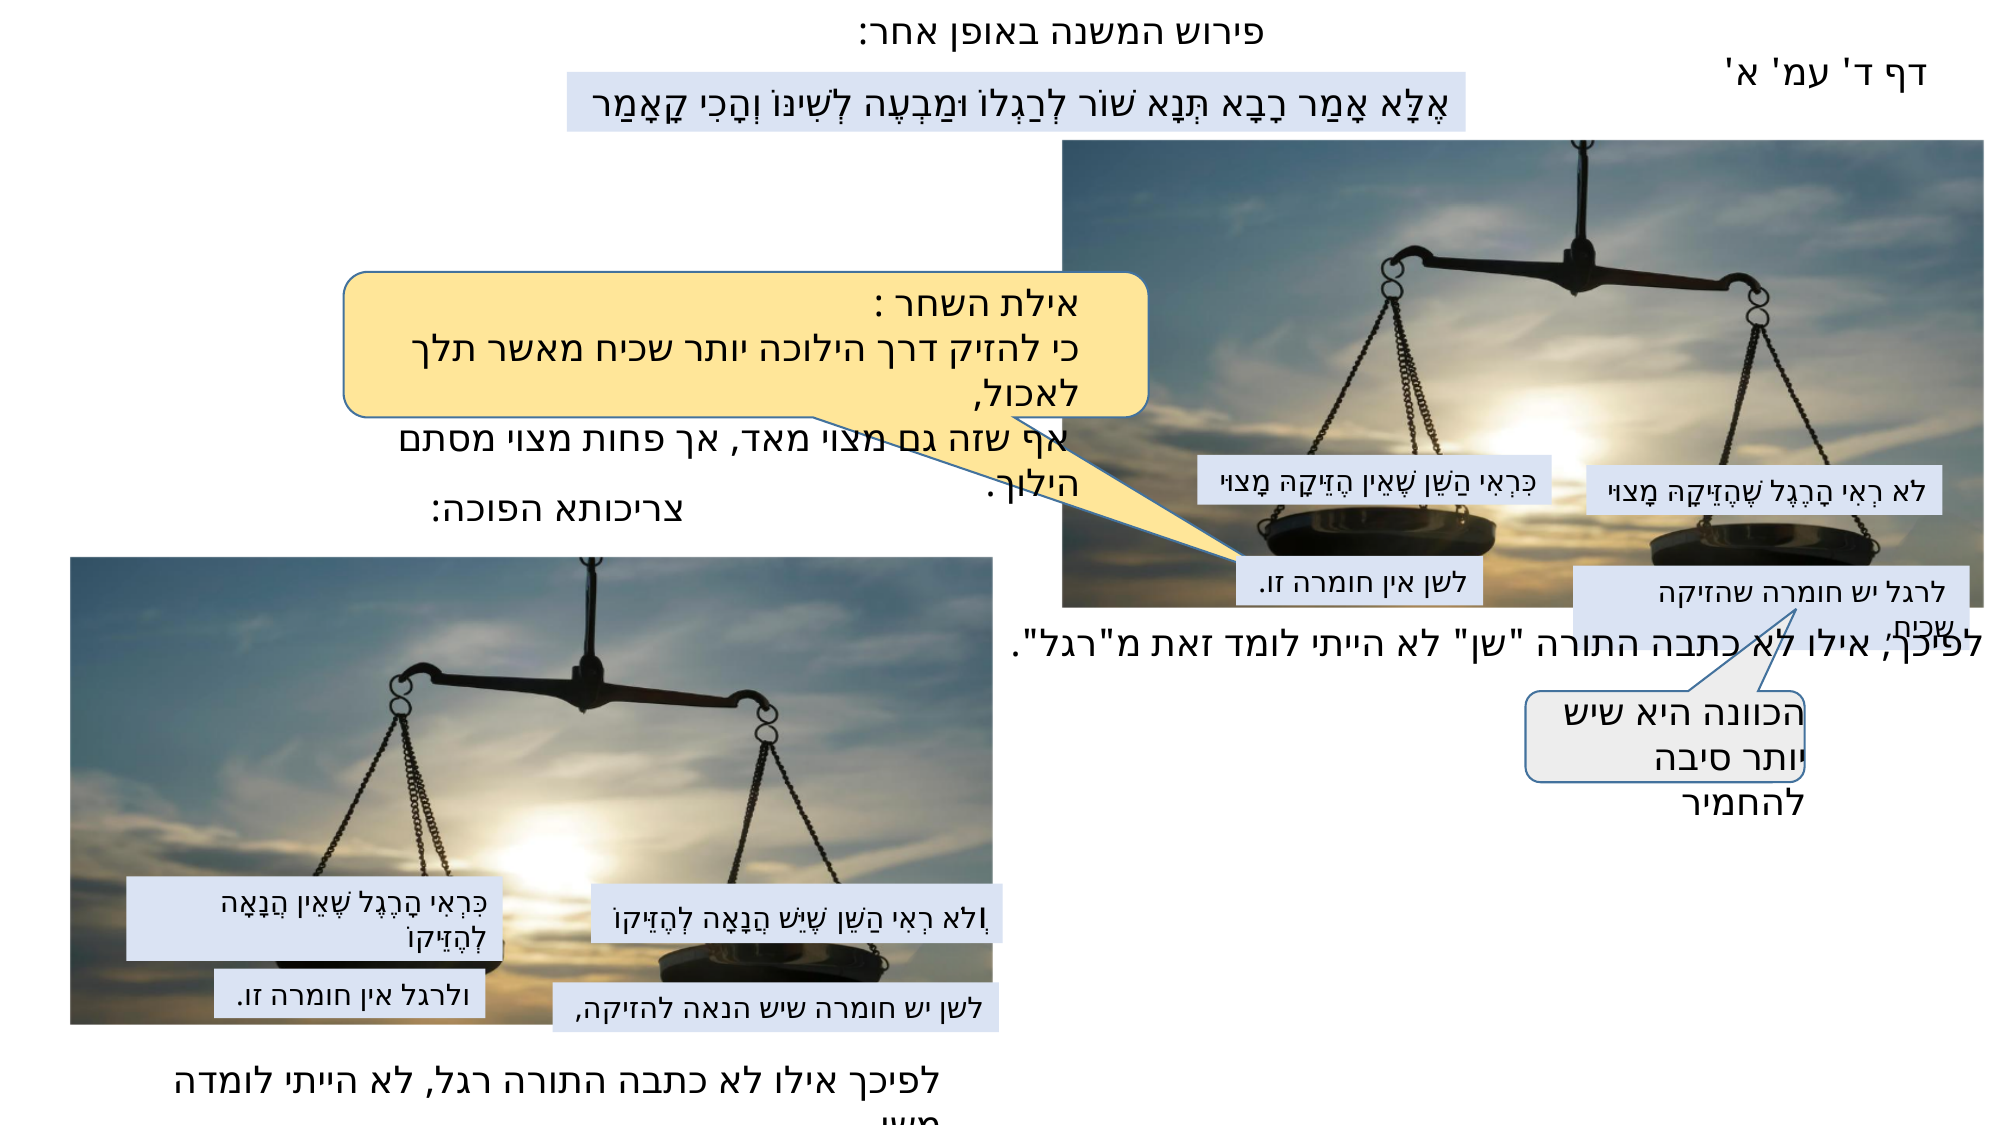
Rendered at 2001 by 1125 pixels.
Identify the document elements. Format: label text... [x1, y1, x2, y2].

text_box לפיכך, אילו לא כתבה התורה "שן" לא הייתי לומד זאת מ"רגל". [993, 612, 2000, 672]
text_box צריכותא הפוכה: [415, 476, 700, 537]
text_box דף ד' עמ' א' [1700, 40, 1943, 101]
picture [1061, 139, 1985, 612]
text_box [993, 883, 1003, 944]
text_box לפיכך אילו לא כתבה התורה רגל, לא הייתי לומדה משן. [129, 1048, 957, 1125]
picture [69, 556, 993, 1030]
text_box אֶלָּא אָמַר רָבָא תְּנָא שׁוֹר לְרַגְלוֹ וּמַבְעֶה לְשִׁינּוֹ וְהָכִי קָאָמַר [566, 71, 1466, 132]
text_box פירוש המשנה באופן אחר: [842, 0, 1281, 60]
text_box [1514, 680, 1822, 787]
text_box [318, 271, 1149, 423]
text_box לשן יש חומרה שיש הנאה להזיקה, [552, 982, 999, 1033]
